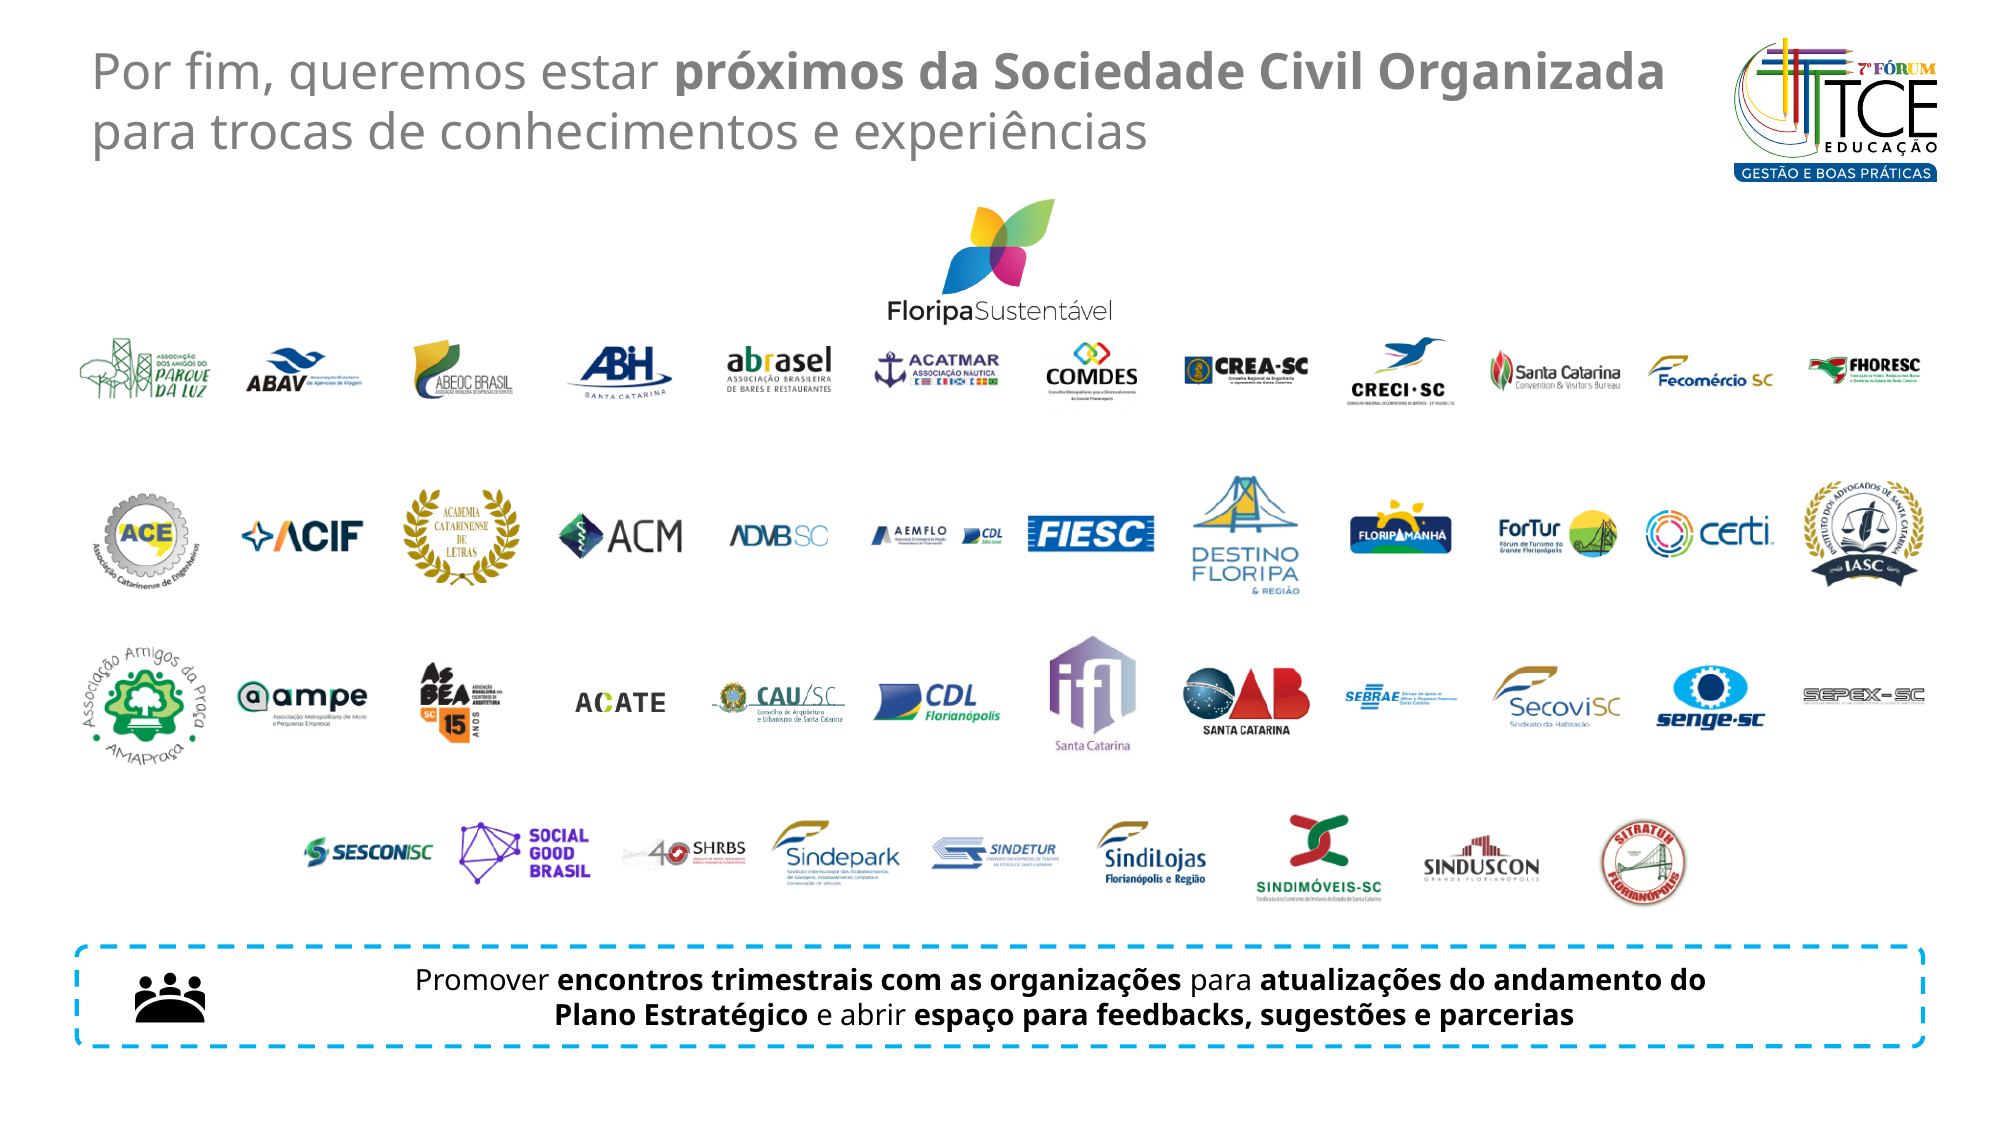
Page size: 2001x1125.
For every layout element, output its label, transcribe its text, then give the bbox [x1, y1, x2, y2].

text_box [282, 11, 1725, 99]
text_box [76, 946, 1924, 1047]
picture [128, 956, 212, 1040]
text_box Por fim, queremos estar próximos da Sociedade Civil Organizada para trocas de conhecimentos e experiências [76, 32, 1718, 169]
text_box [51, 315, 1949, 919]
picture [887, 194, 1113, 327]
picture [1734, 38, 1937, 182]
